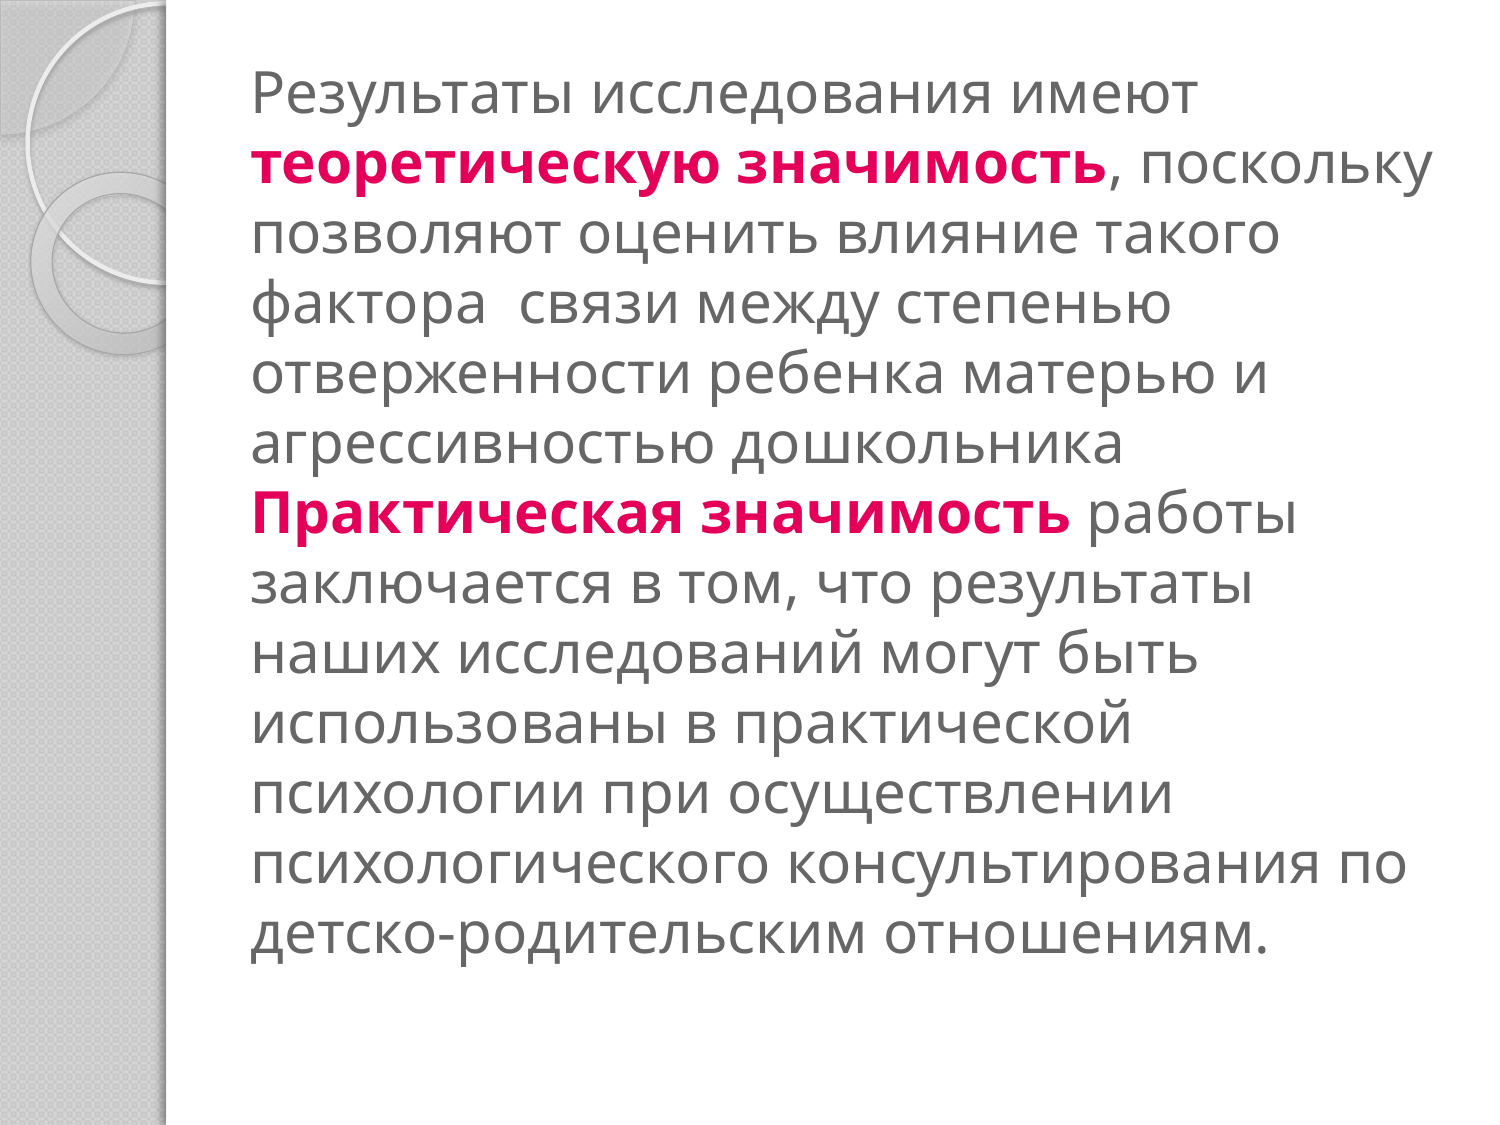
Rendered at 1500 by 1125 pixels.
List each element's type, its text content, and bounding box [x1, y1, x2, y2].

title Результаты исследования имеют теоретическую значимость, поскольку позволяют оценить влияние такого фактора связи между степенью отверженности ребенка матерью и агрессивностью дошкольника Практическая значимость работы заключается в том, что результаты наших исследований могут быть использованы в практической психологии при осуществлении психологического консультирования по детско-родительским отношениям. [235, 45, 1466, 1067]
